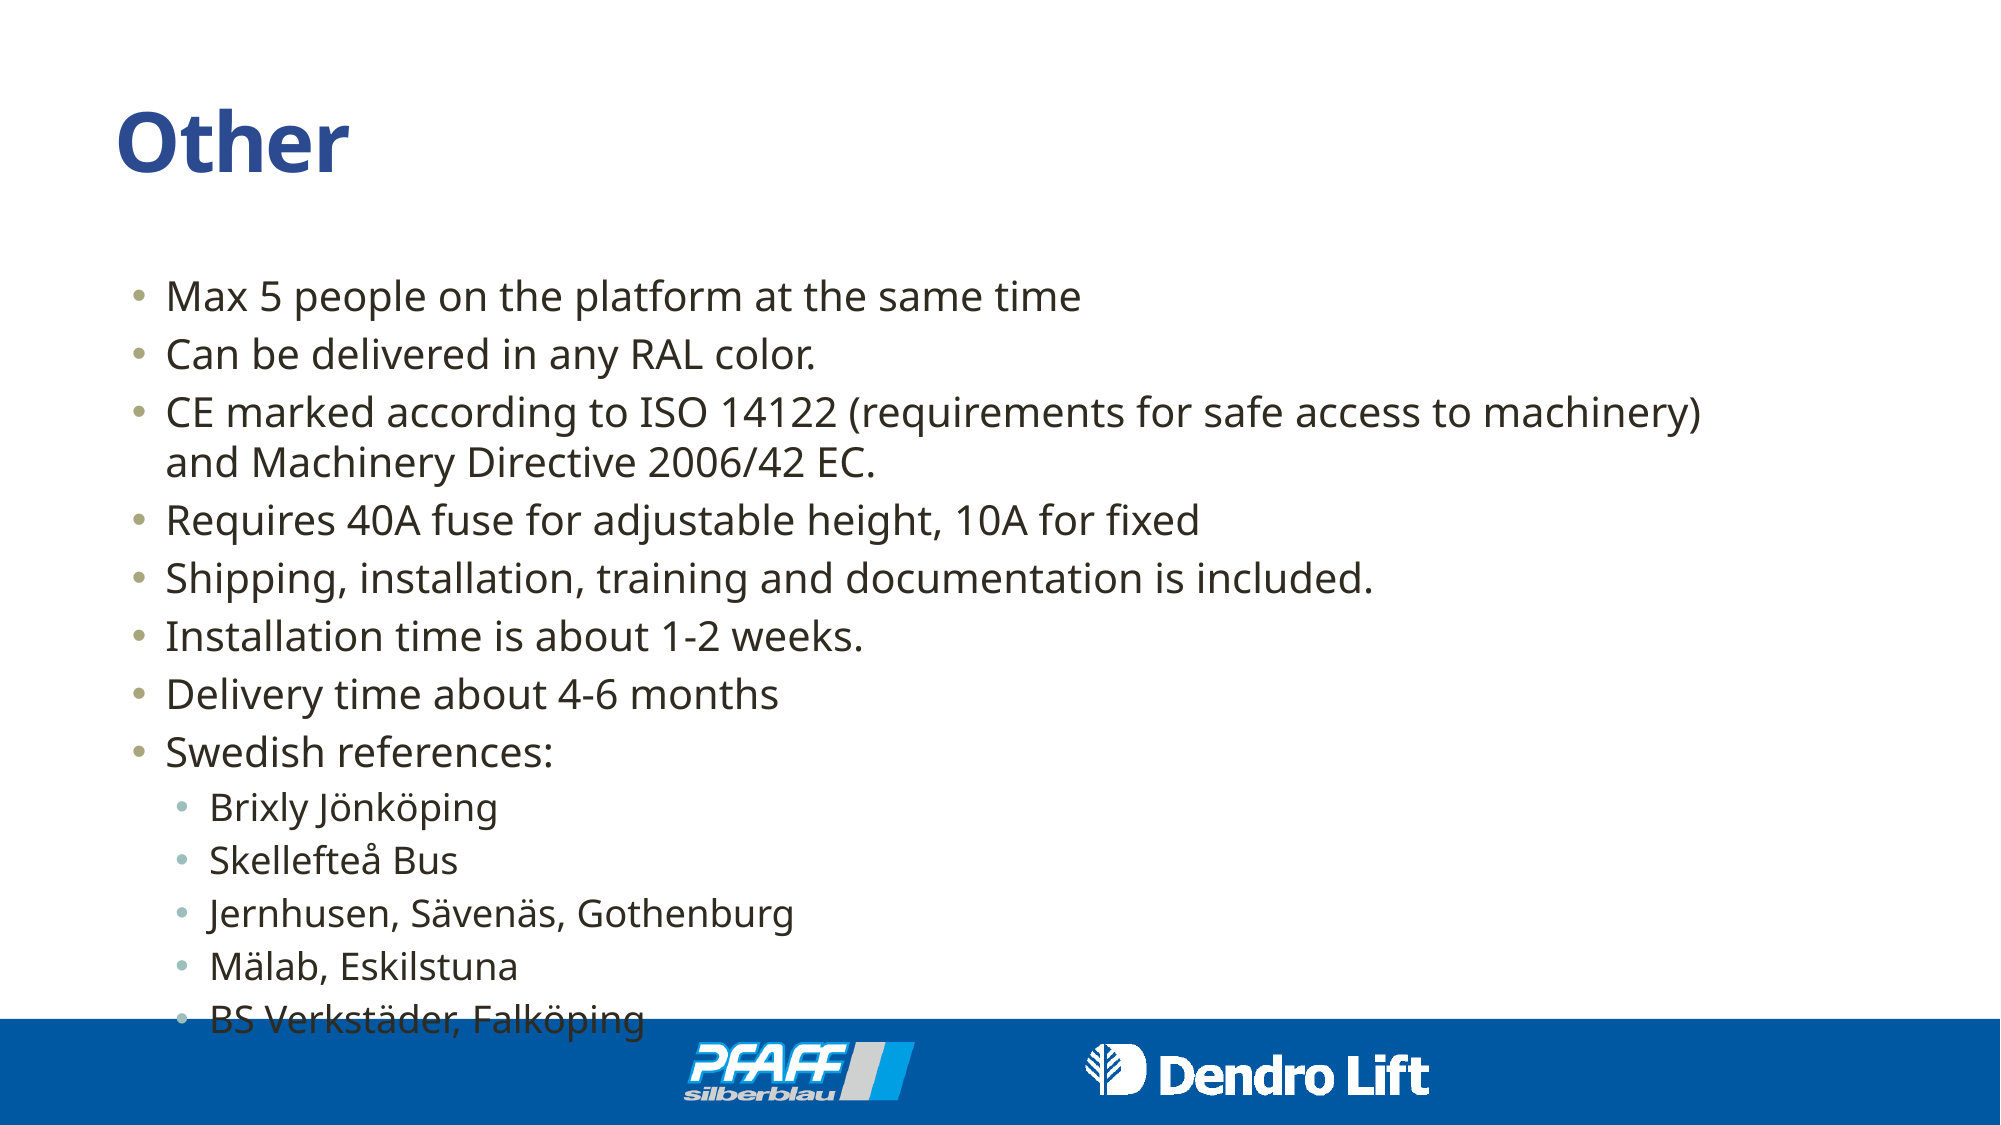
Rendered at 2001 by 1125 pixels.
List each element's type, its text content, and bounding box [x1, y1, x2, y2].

picture [725, 1050, 782, 1080]
list Max 5 people on the platform at the same time Can be delivered in any RAL color. CE marked according to ISO 14122 (requirements for safe access to machinery) and Machinery Directive 2006/42 EC. Requires 40A fuse for adjustable height, 10A for fixed Shipping, installation, training and documentation is included. Installation time is about 1-2 weeks. Delivery time about 4-6 months Swedish references: Brixly Jönköping Skellefteå Bus Jernhusen, Sävenäs, Gothenburg Mälab, Eskilstuna BS Verkstäder, Falköping [99, 262, 1767, 1050]
picture [692, 1050, 727, 1080]
title Other [99, 45, 1767, 233]
picture [786, 1050, 790, 1062]
picture [786, 1050, 844, 1080]
picture [742, 1055, 755, 1059]
picture [671, 1050, 930, 1125]
picture [1070, 1050, 1448, 1124]
